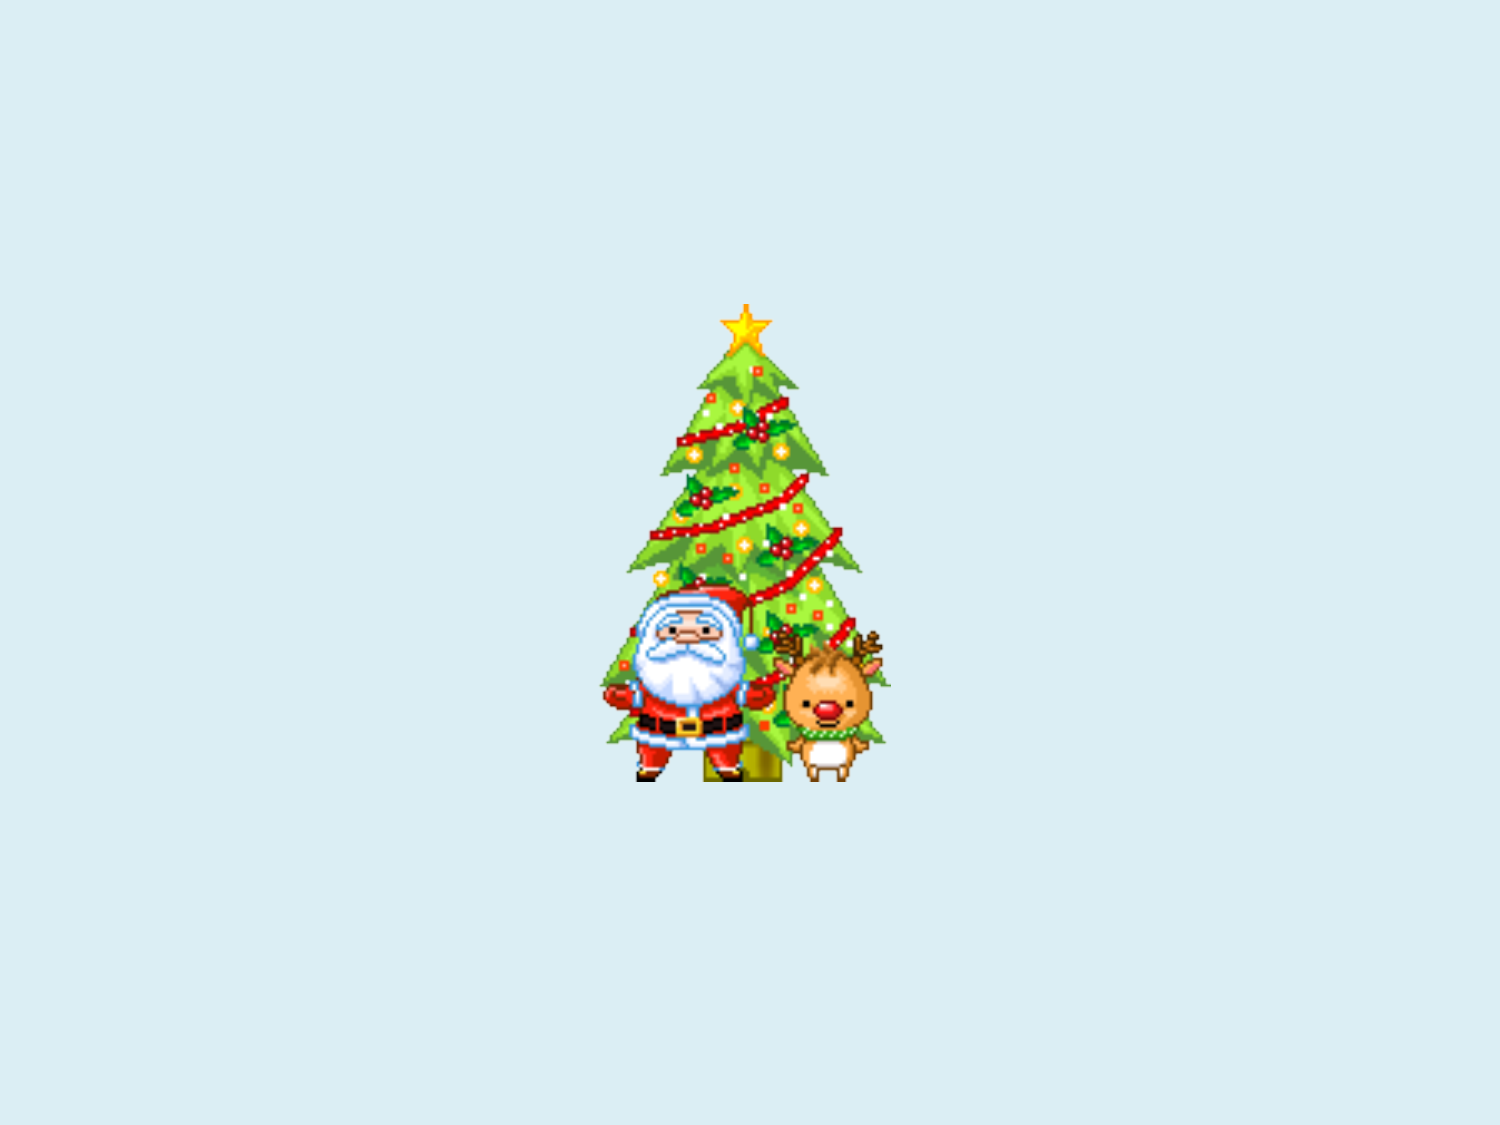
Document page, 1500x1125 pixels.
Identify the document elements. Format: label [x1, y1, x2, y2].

picture [597, 304, 892, 782]
